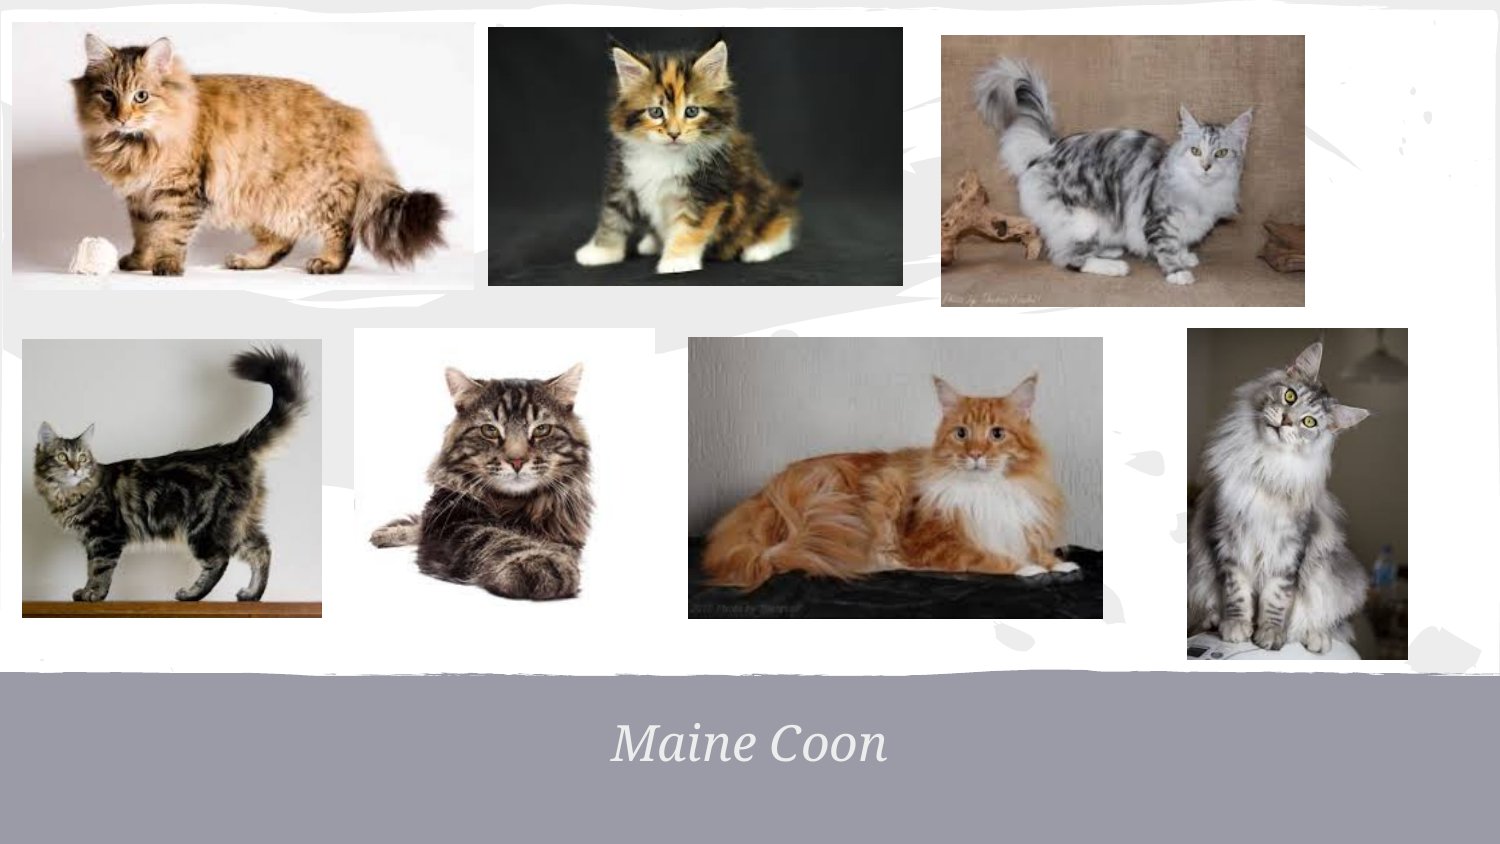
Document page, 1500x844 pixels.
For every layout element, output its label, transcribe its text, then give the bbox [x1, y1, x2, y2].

list Maine Coon [75, 696, 1425, 808]
picture [22, 339, 322, 618]
picture [12, 22, 475, 290]
picture [488, 27, 904, 286]
picture [941, 35, 1305, 307]
picture [1187, 328, 1408, 660]
picture [354, 328, 656, 629]
picture [688, 337, 1103, 620]
